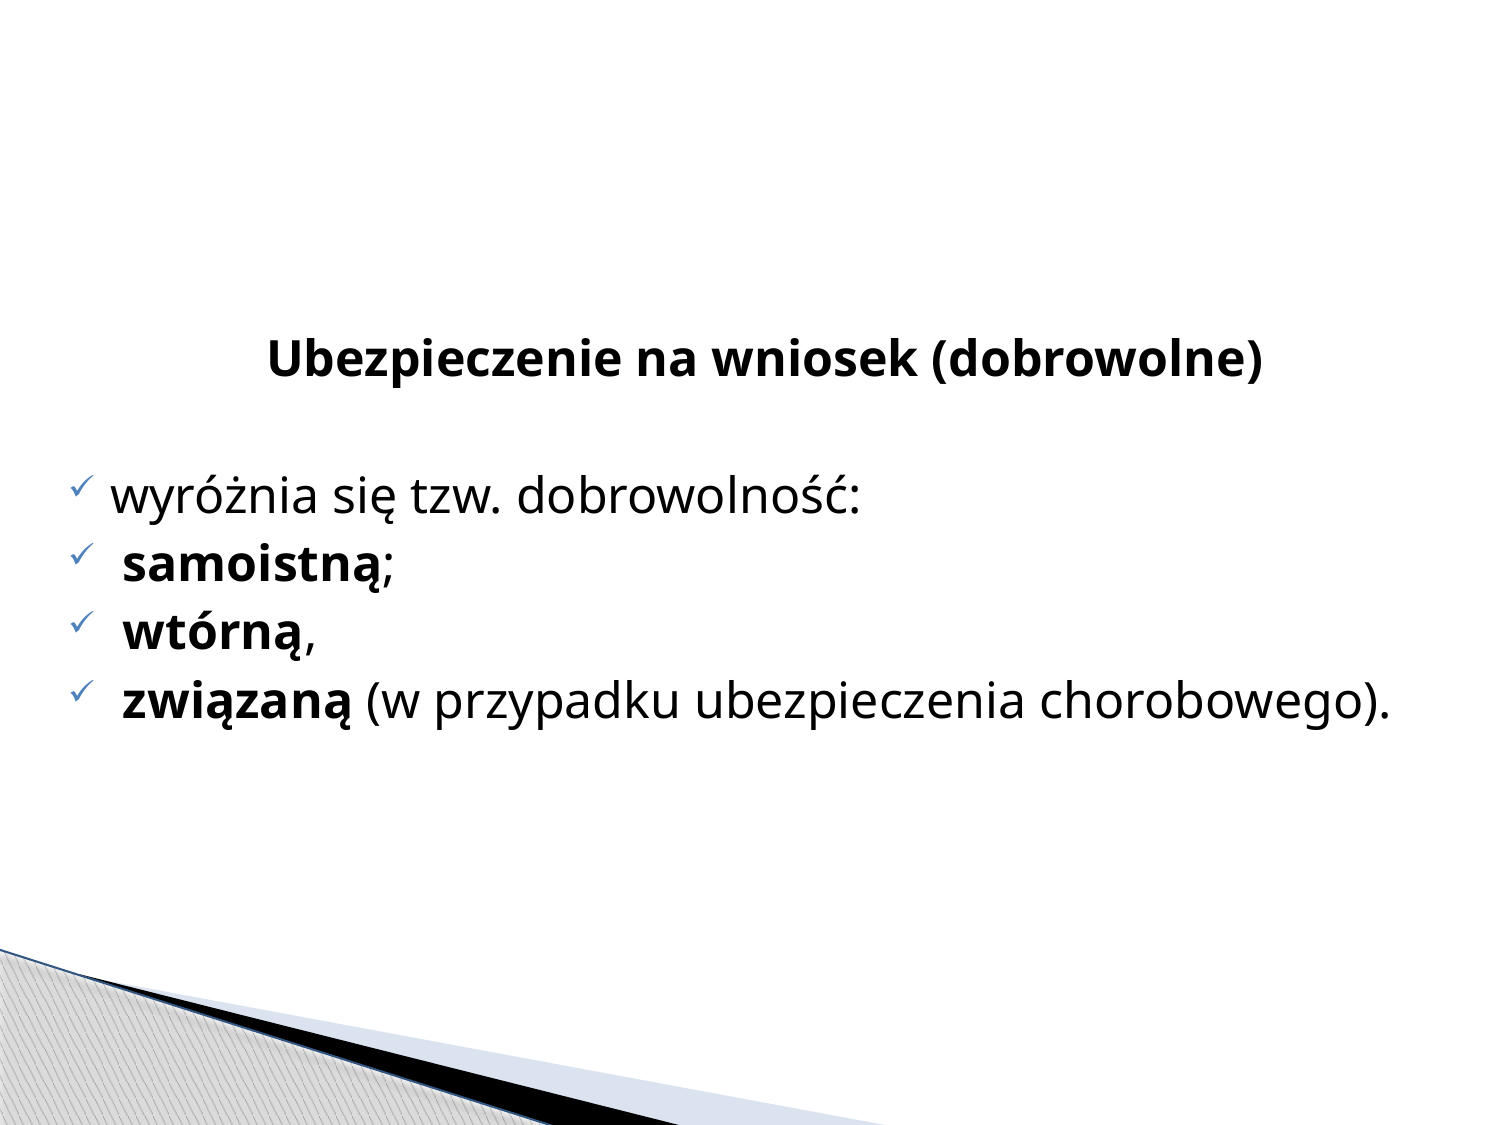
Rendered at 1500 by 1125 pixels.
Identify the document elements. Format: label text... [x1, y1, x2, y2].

list Ubezpieczenie na wniosek (dobrowolne) wyróżnia się tzw. dobrowolność: samoistną; wtórną, związaną (w przypadku ubezpieczenia chorobowego). [35, 35, 1477, 1020]
